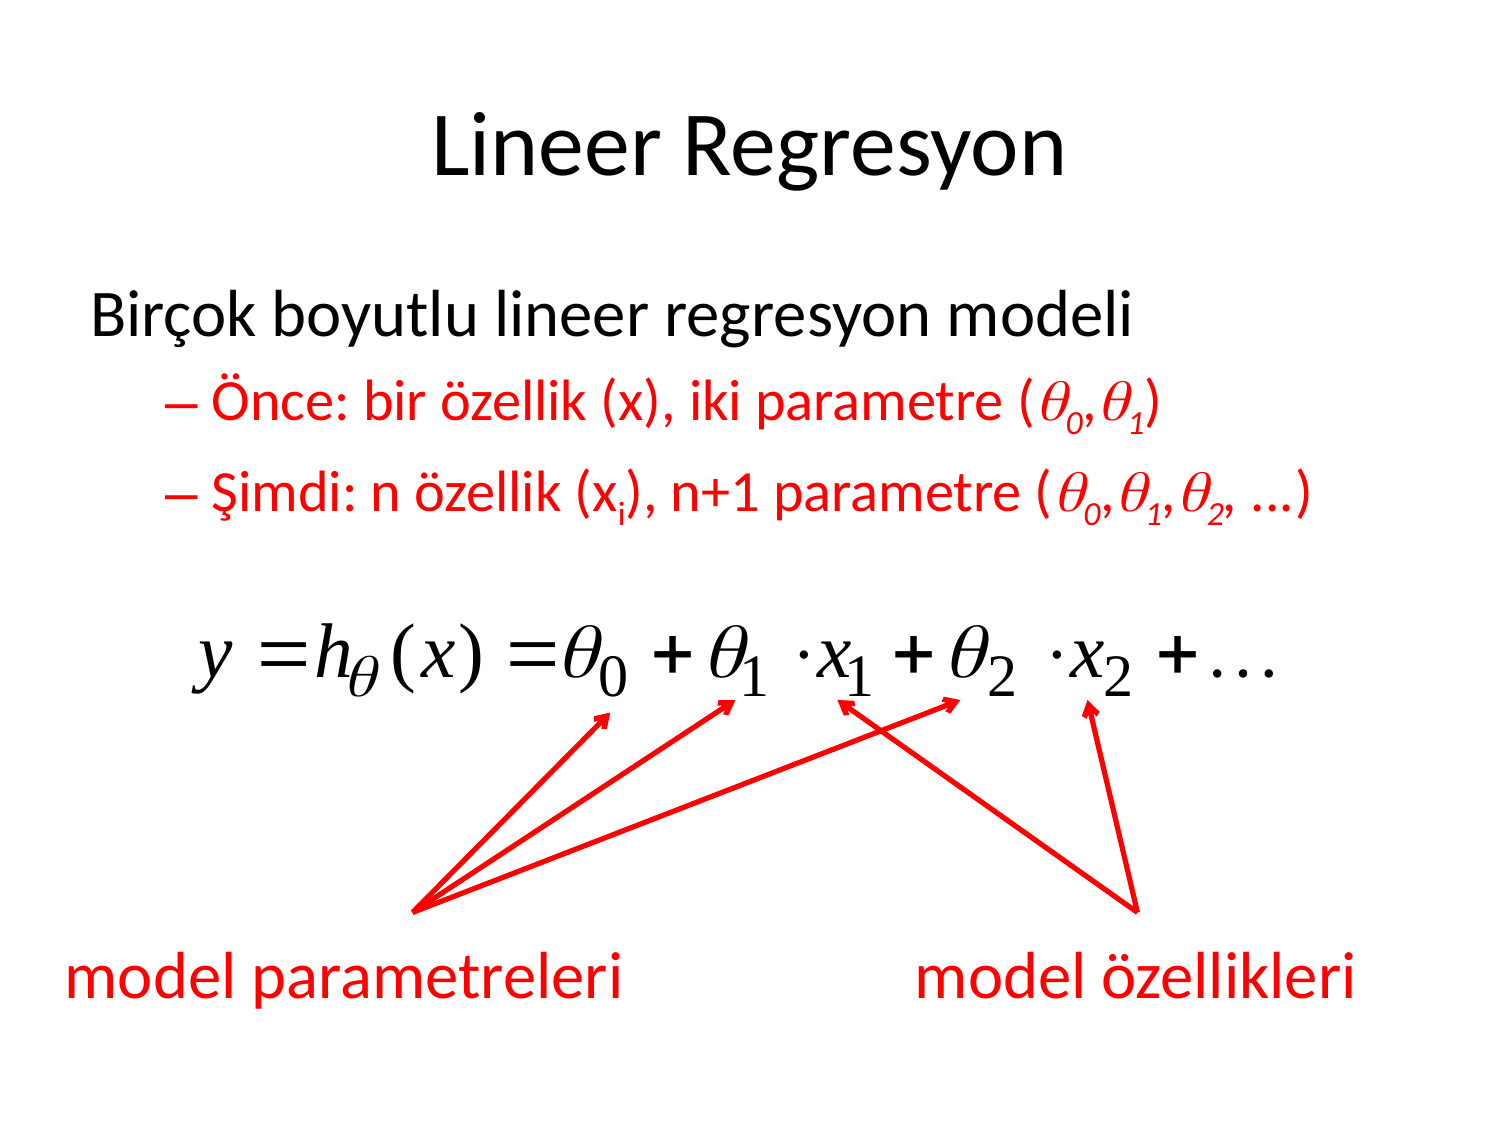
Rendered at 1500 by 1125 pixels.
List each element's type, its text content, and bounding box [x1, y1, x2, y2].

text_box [412, 729, 832, 913]
title Lineer Regresyon [75, 45, 1425, 233]
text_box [837, 699, 1086, 913]
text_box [1087, 699, 1138, 913]
text_box model parametreleri [50, 924, 688, 1020]
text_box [174, 599, 1299, 721]
list Birçok boyutlu lineer regresyon modeli Önce: bir özellik (x), iki parametre (0,1) Şimdi: n özellik (xi), n+1 parametre (0,1,2, ...) [75, 262, 1450, 1005]
text_box model özellikleri [899, 924, 1438, 1020]
